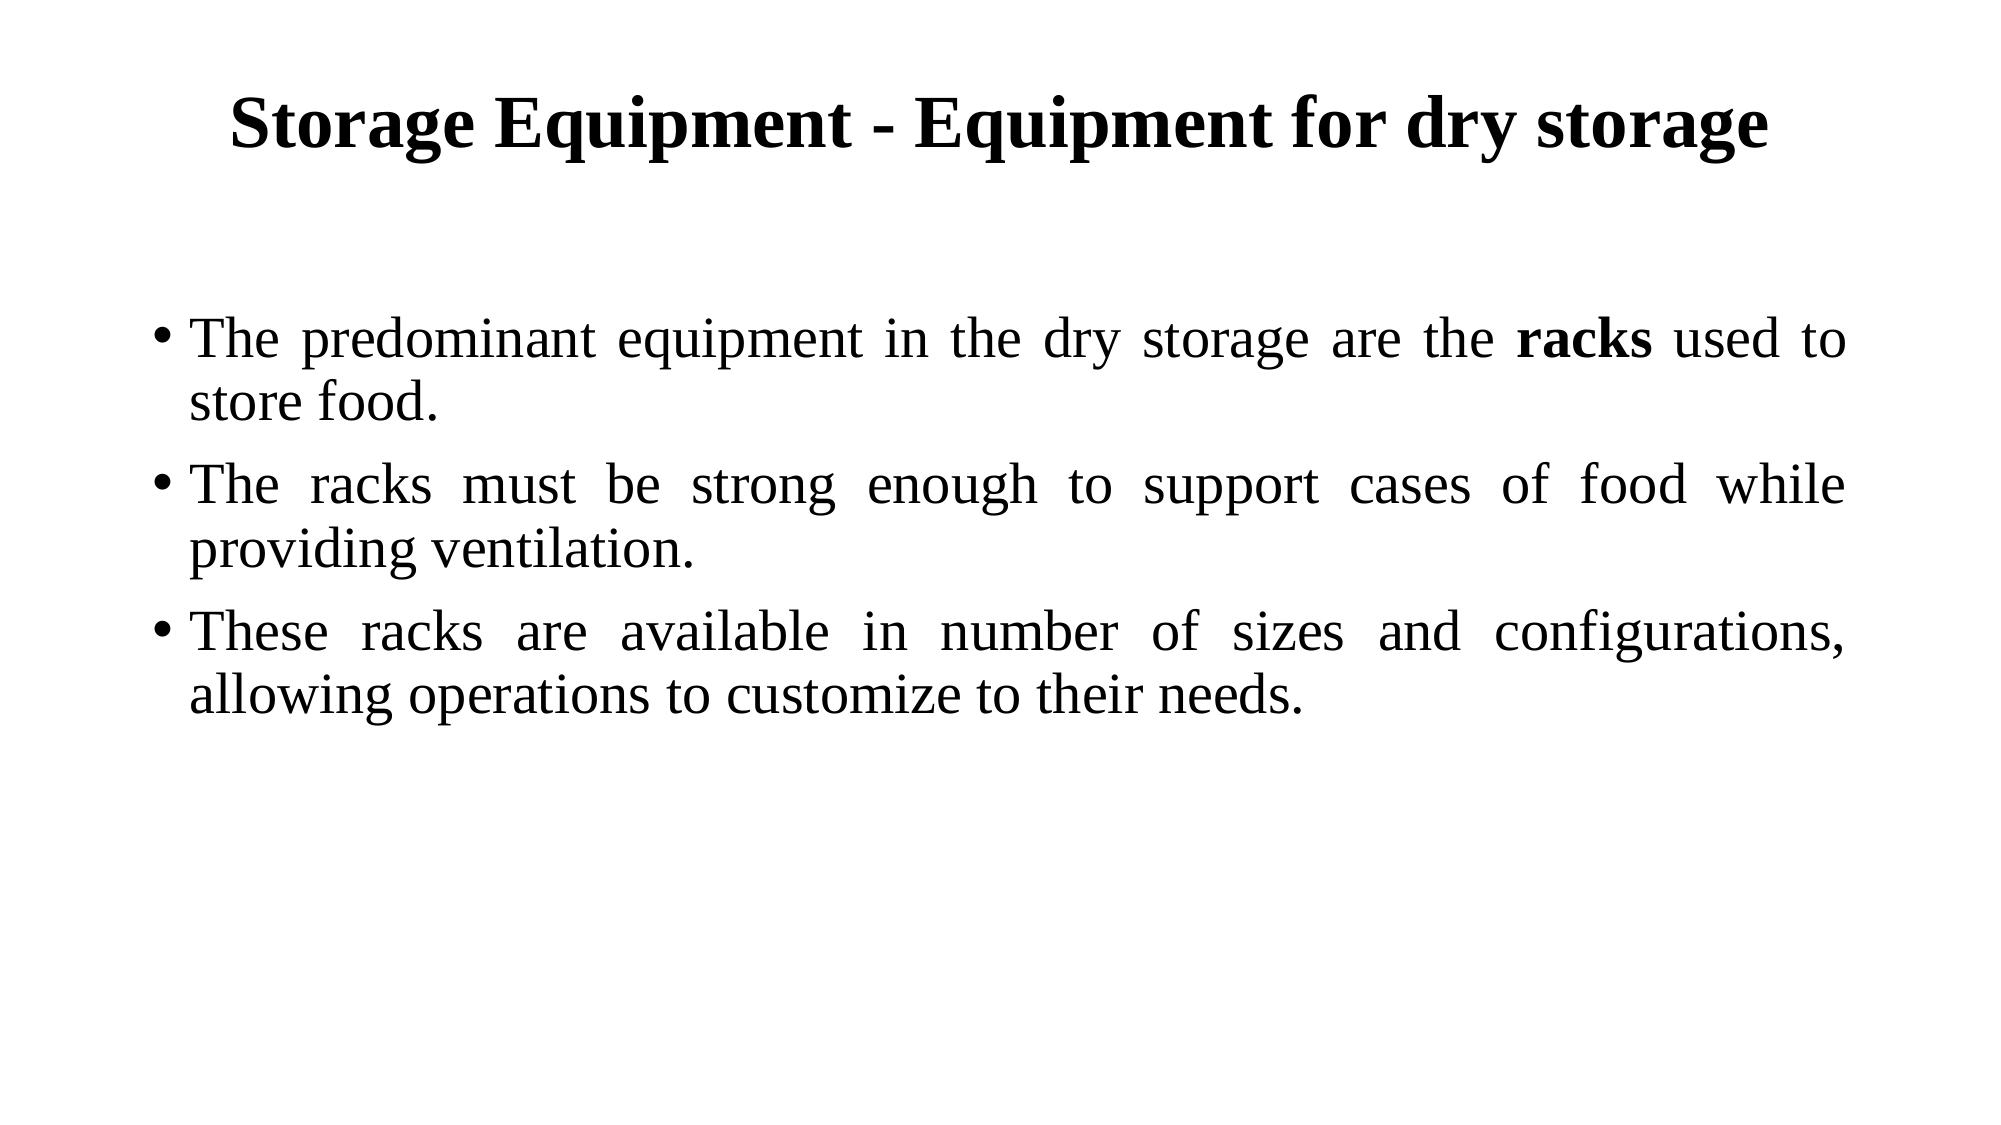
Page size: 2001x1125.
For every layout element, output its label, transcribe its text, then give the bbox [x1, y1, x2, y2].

title Storage Equipment - Equipment for dry storage [137, 59, 1863, 278]
list The predominant equipment in the dry storage are the racks used to store food. The racks must be strong enough to support cases of food while providing ventilation. These racks are available in number of sizes and configurations, allowing operations to customize to their needs. [137, 299, 1863, 1014]
